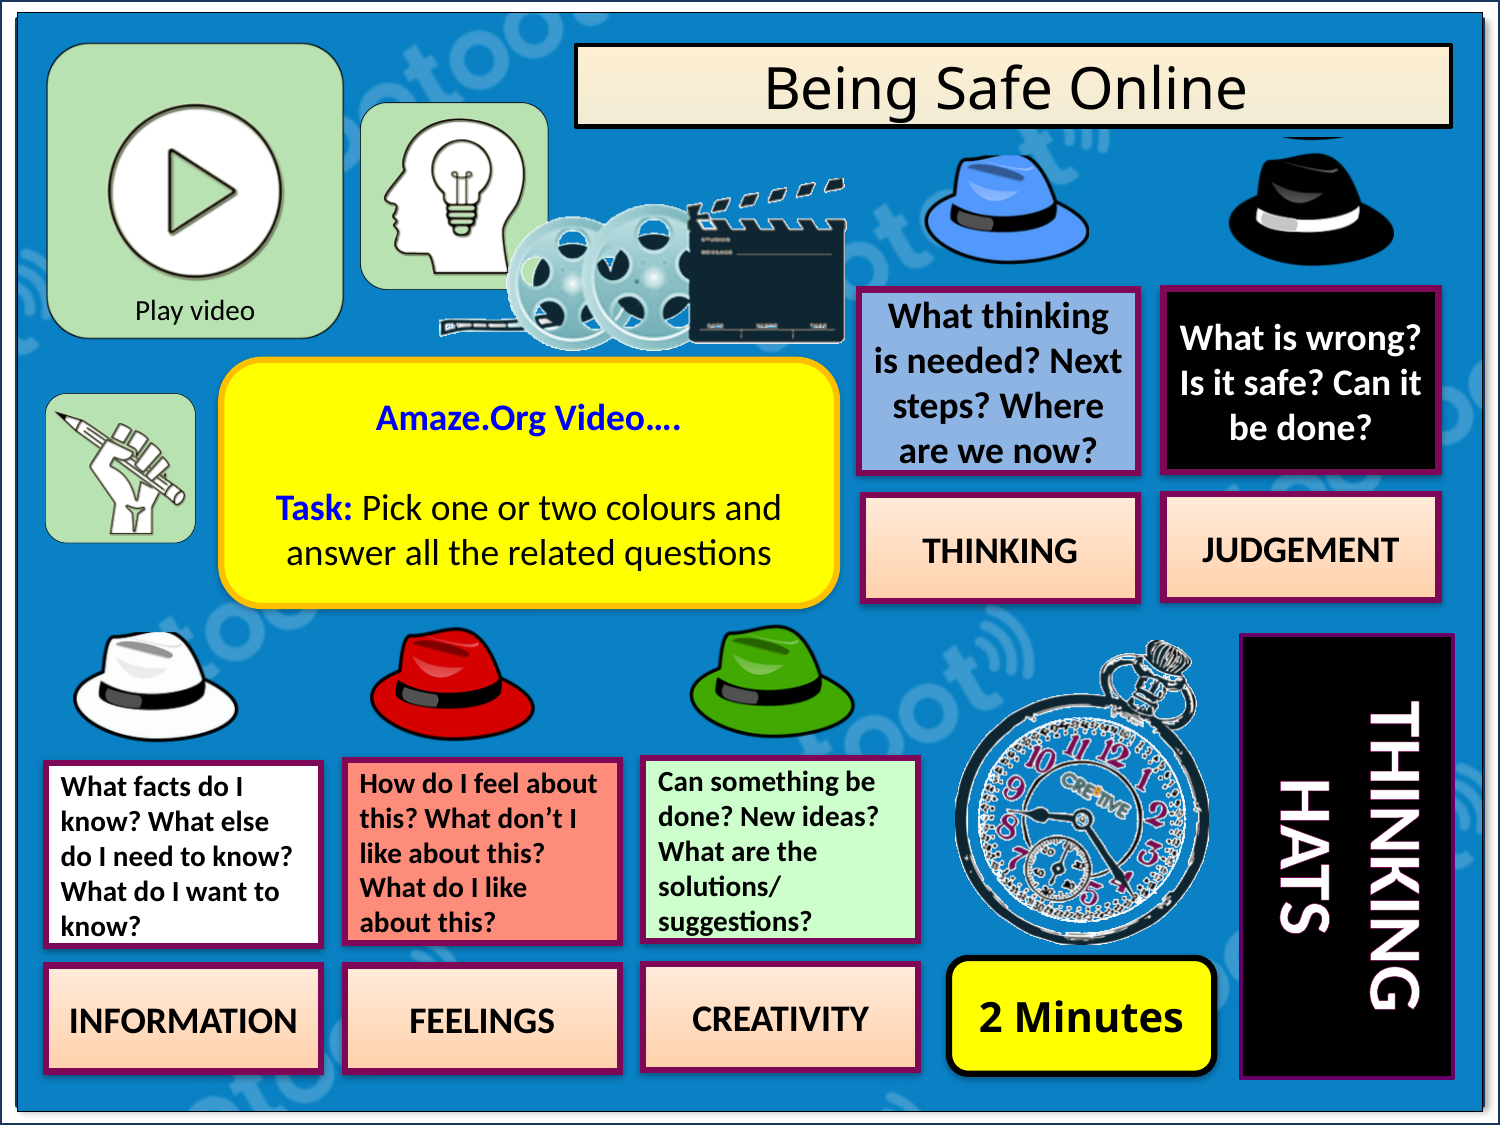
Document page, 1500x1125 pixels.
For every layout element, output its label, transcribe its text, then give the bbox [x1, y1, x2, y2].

text_box Being Safe Online [575, 45, 1451, 127]
text_box JUDGEMENT [1163, 494, 1439, 601]
text_box How do I feel about this? What don’t I like about this? What do I like about this? [344, 759, 620, 943]
text_box 2 Minutes [948, 957, 1216, 1075]
text_box FEELINGS [344, 965, 620, 1072]
picture [18, 13, 1482, 1111]
text_box Can something be done? New ideas? What are the solutions/ suggestions? [643, 757, 919, 942]
text_box What thinking is needed? Next steps? Where are we now? [859, 289, 1138, 473]
text_box THINKING HATS [1239, 633, 1455, 1080]
text_box INFORMATION [45, 965, 321, 1072]
text_box Amaze.Org Video…. Task: Pick one or two colours and answer all the related questions [220, 358, 838, 607]
text_box What facts do I know? What else do I need to know? What do I want to know? [45, 763, 321, 947]
text_box CREATIVITY [643, 963, 919, 1070]
text_box THINKING [862, 495, 1138, 602]
text_box What is wrong? Is it safe? Can it be done? [1163, 288, 1439, 472]
